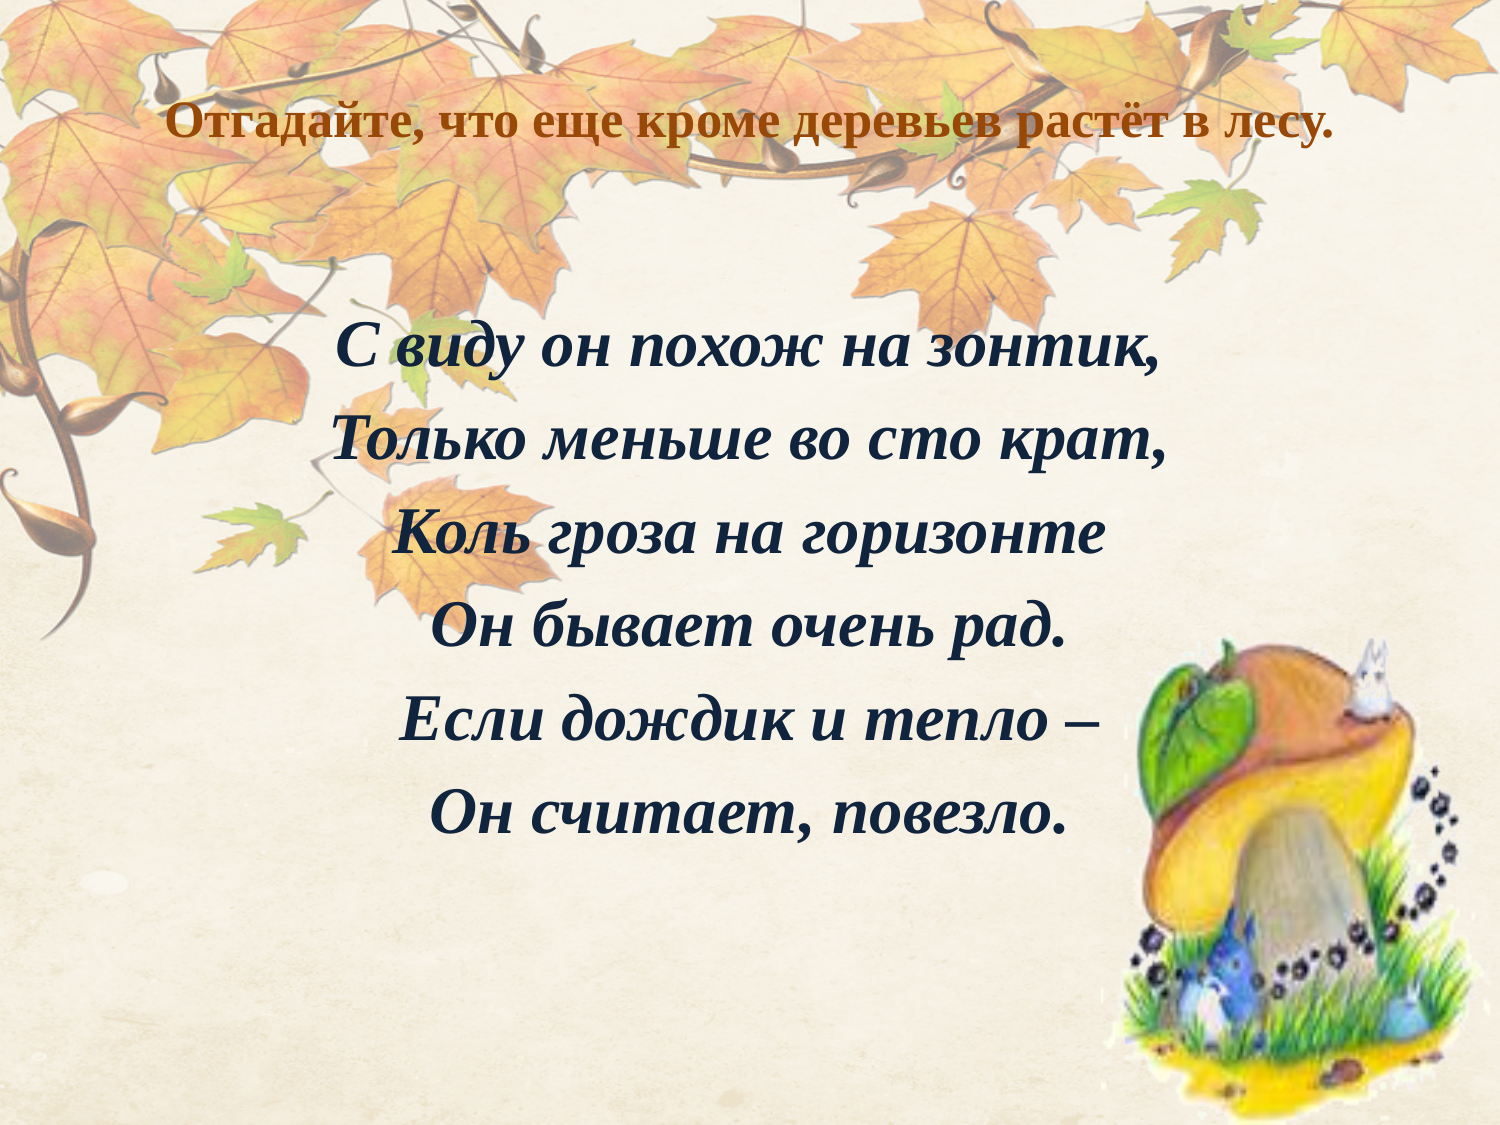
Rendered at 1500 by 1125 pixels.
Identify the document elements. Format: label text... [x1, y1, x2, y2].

list С виду он похож на зонтик, Только меньше во сто крат, Коль гроза на горизонте Он бывает очень рад. Если дождик и тепло – Он считает, повезло. [0, 199, 1500, 1125]
picture [1101, 609, 1500, 1125]
title Отгадайте, что еще кроме деревьев растёт в лесу. [0, 0, 1500, 199]
